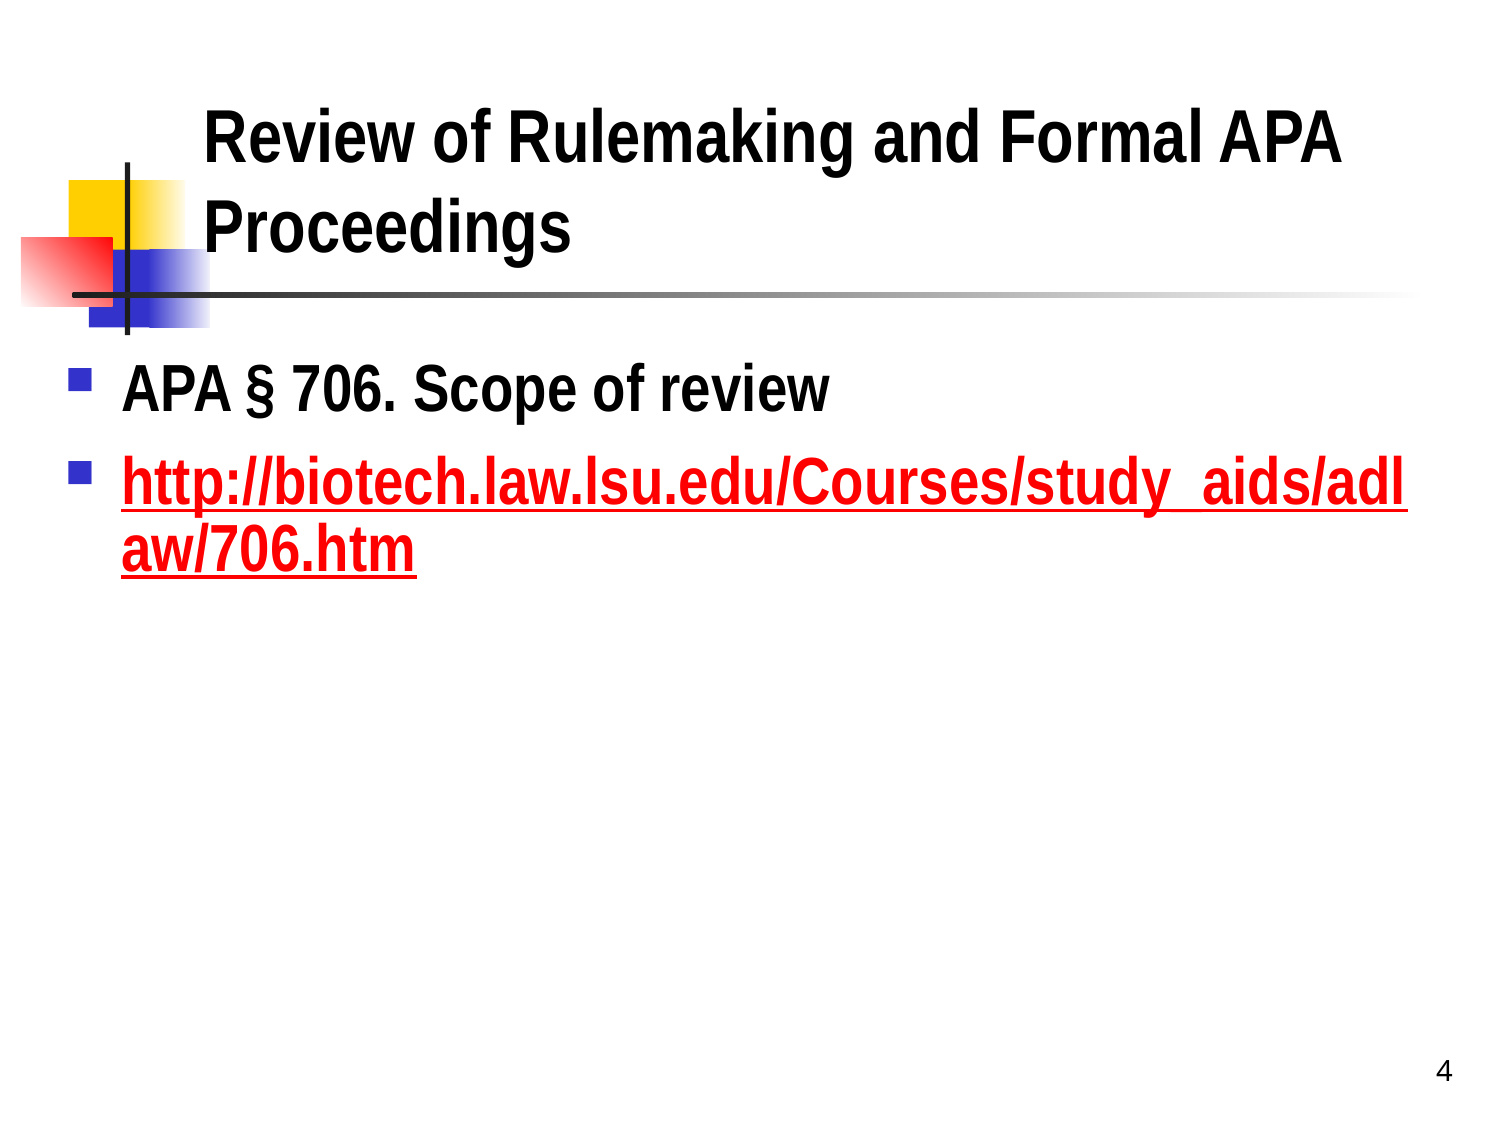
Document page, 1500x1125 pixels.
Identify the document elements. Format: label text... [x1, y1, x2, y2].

list APA § 706. Scope of review http://biotech.law.lsu.edu/Courses/study_aids/adlaw/706.htm [50, 337, 1450, 1075]
title Review of Rulemaking and Formal APA Proceedings [188, 35, 1468, 275]
slide_number 4 [1155, 1024, 1468, 1100]
